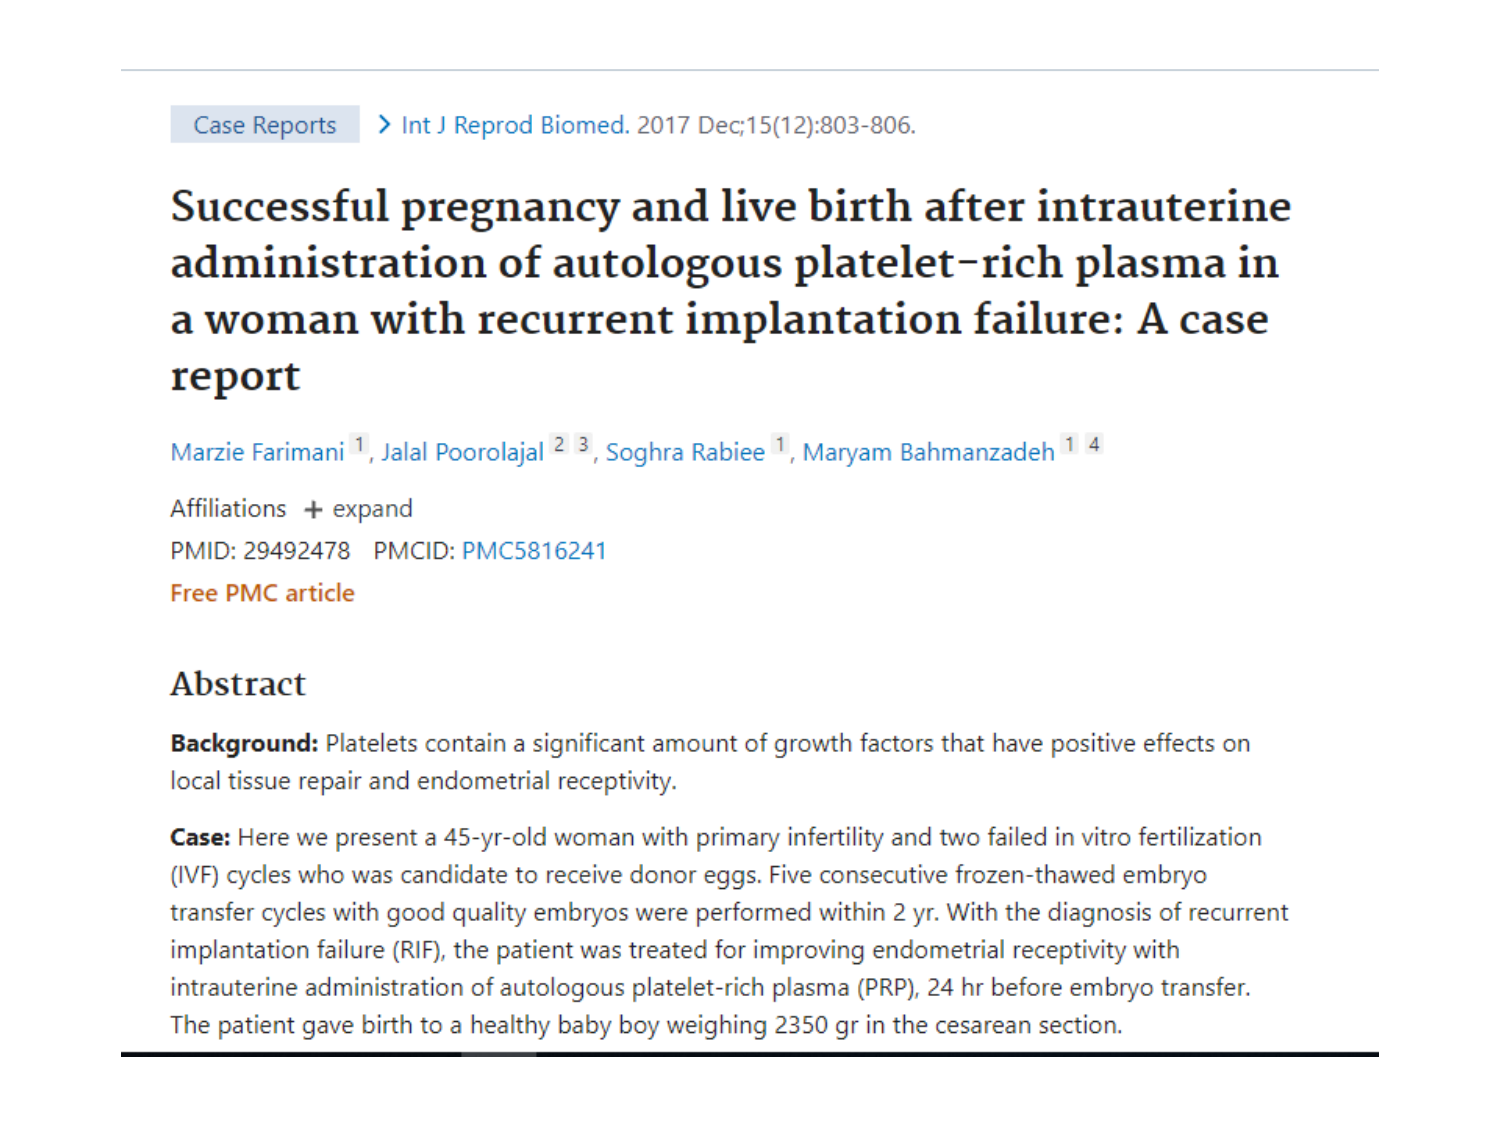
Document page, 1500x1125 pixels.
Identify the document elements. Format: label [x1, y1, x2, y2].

picture [120, 68, 1380, 1057]
